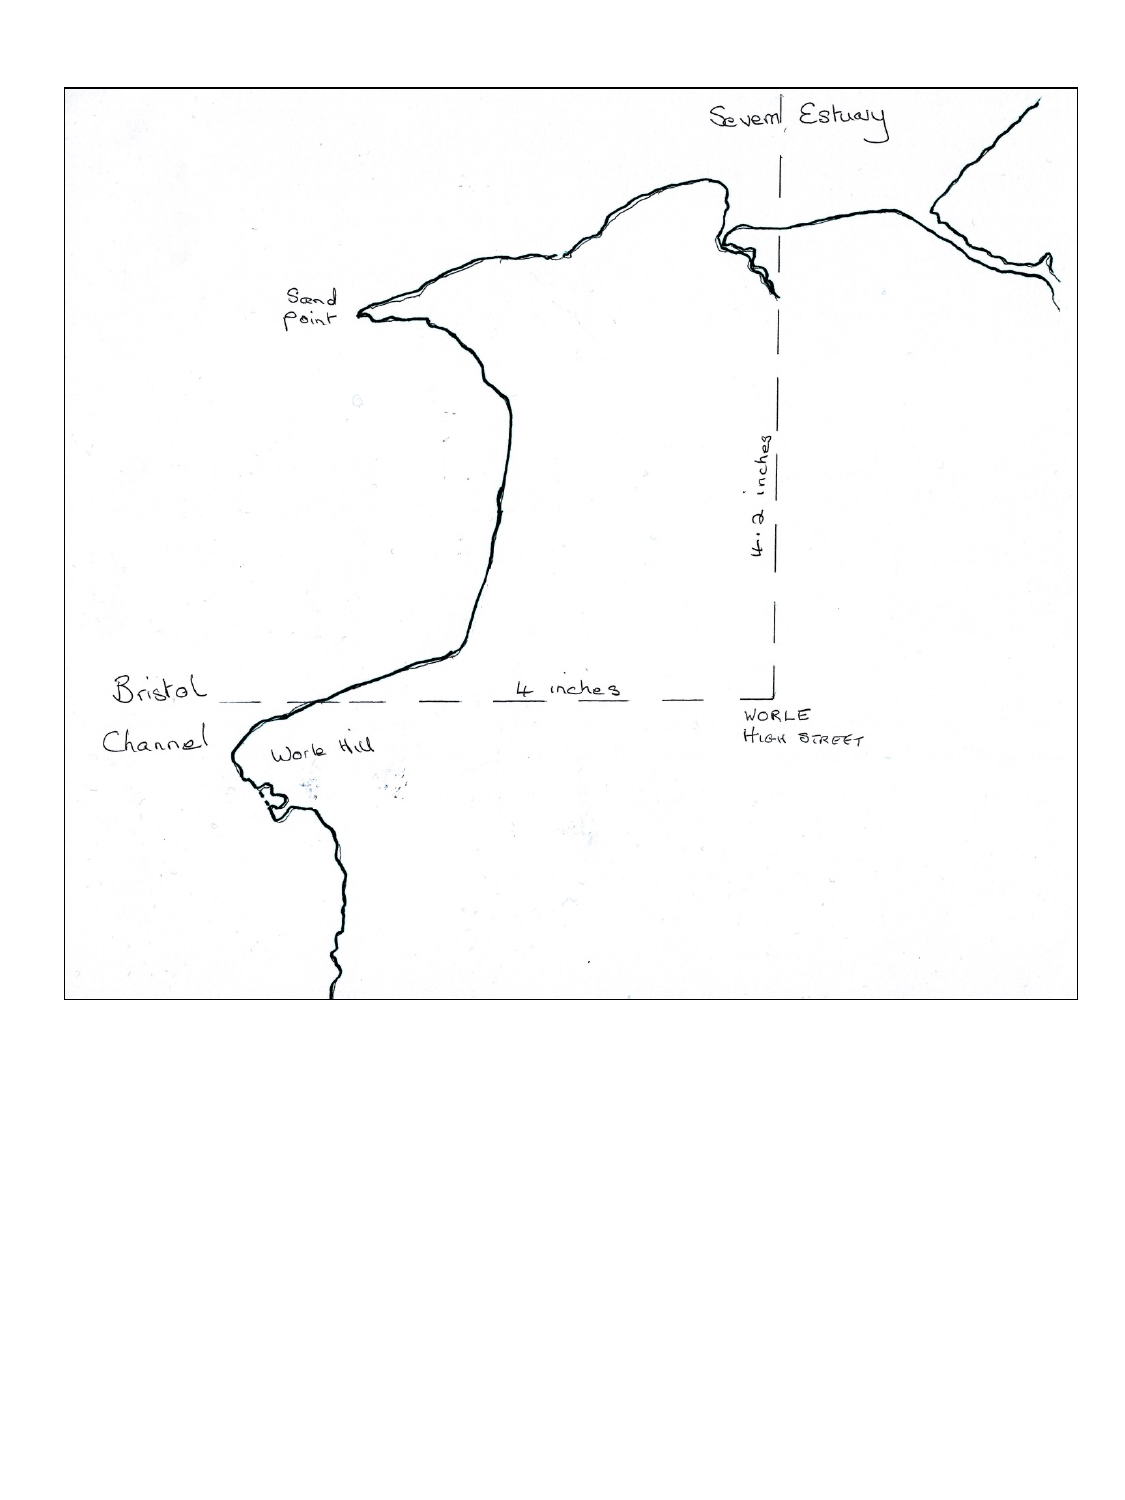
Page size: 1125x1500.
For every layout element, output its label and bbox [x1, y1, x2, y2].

picture [65, 88, 1077, 999]
